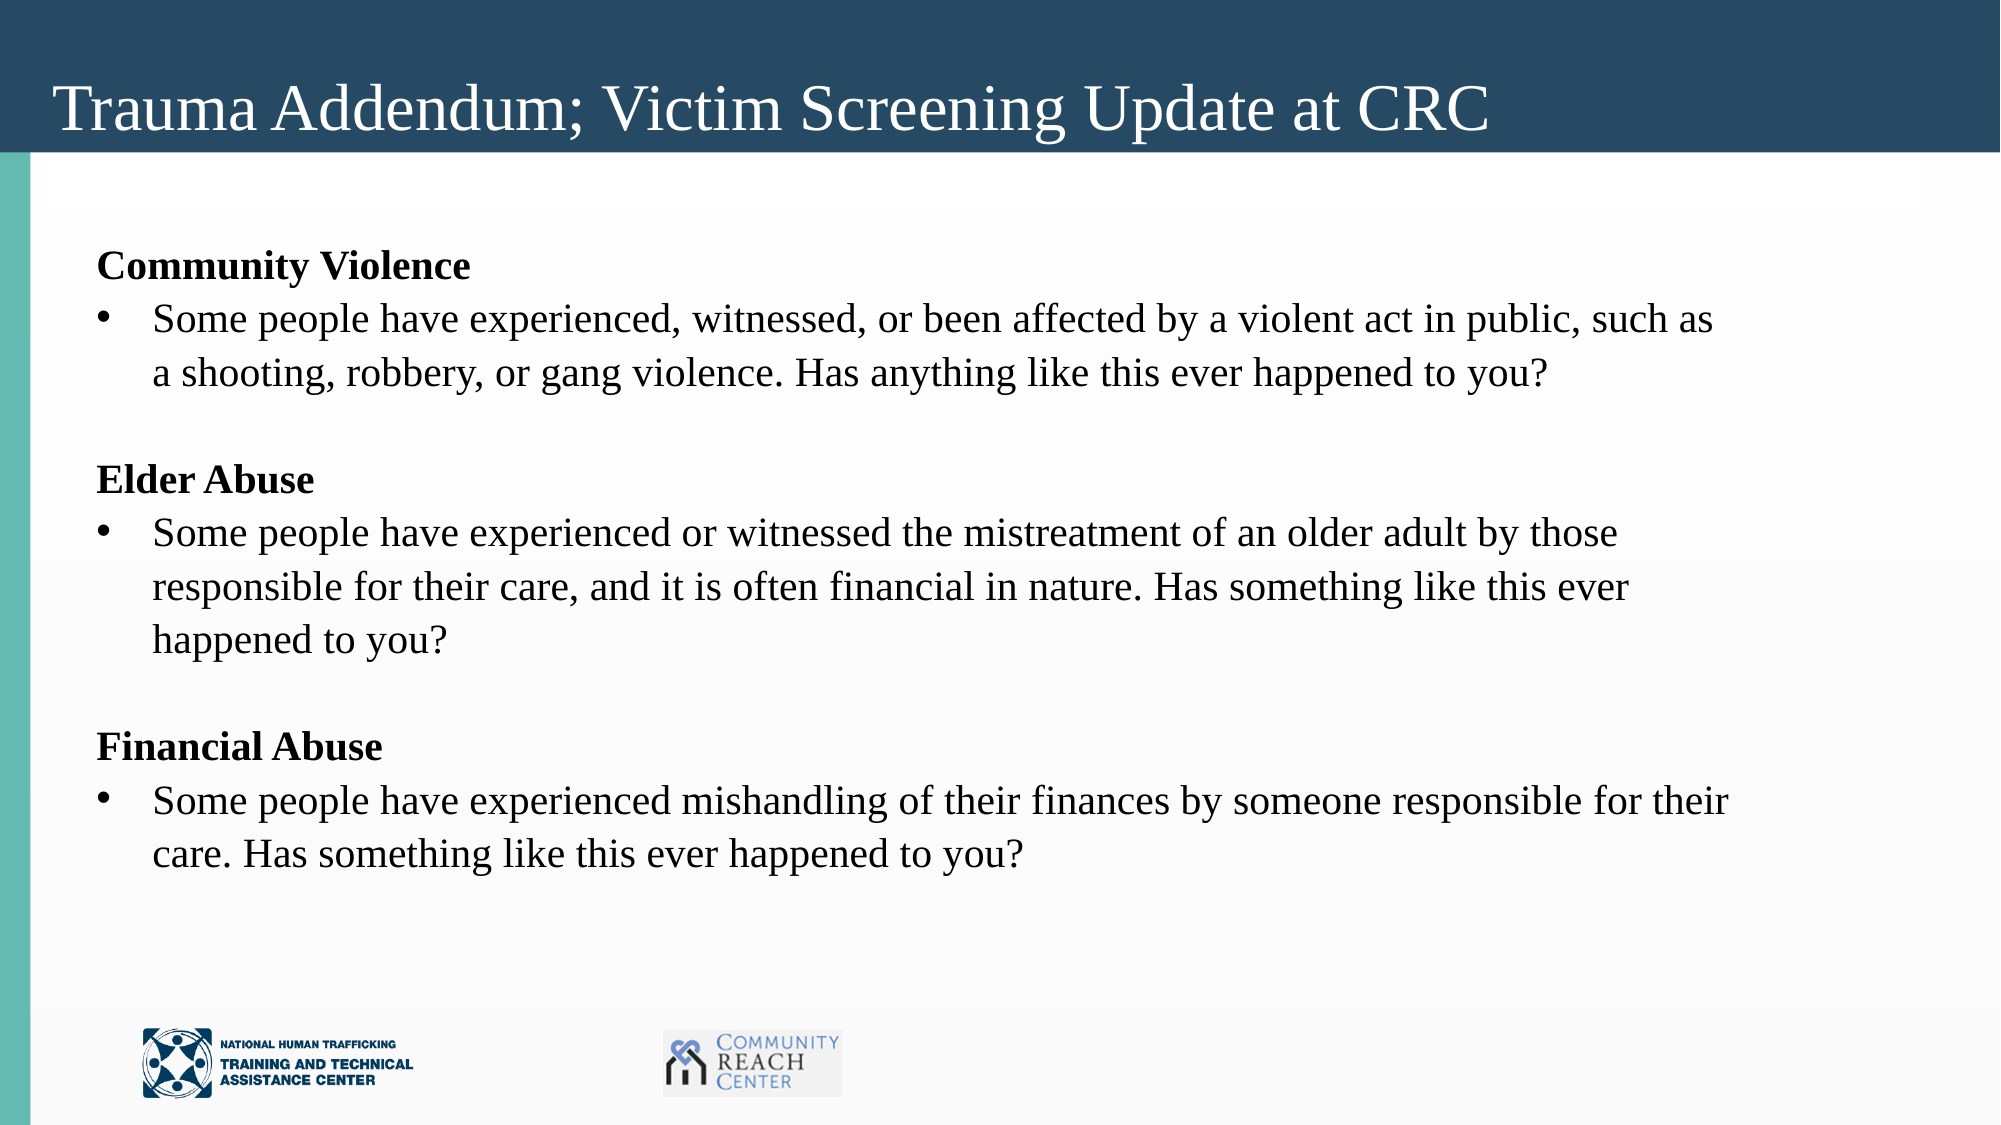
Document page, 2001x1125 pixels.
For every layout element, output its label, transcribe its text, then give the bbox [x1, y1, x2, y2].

text_box Community Violence Some people have experienced, witnessed, or been affected by a violent act in public, such as a shooting, robbery, or gang violence. Has anything like this ever happened to you? Elder Abuse Some people have experienced or witnessed the mistreatment of an older adult by those responsible for their care, and it is often financial in nature. Has something like this ever happened to you? Financial Abuse Some people have experienced mishandling of their finances by someone responsible for their care. Has something like this ever happened to you? [81, 226, 1758, 937]
title Trauma Addendum; Victim Screening Update at CRC [0, 0, 2000, 153]
picture [663, 1030, 842, 1097]
picture [139, 1026, 431, 1100]
